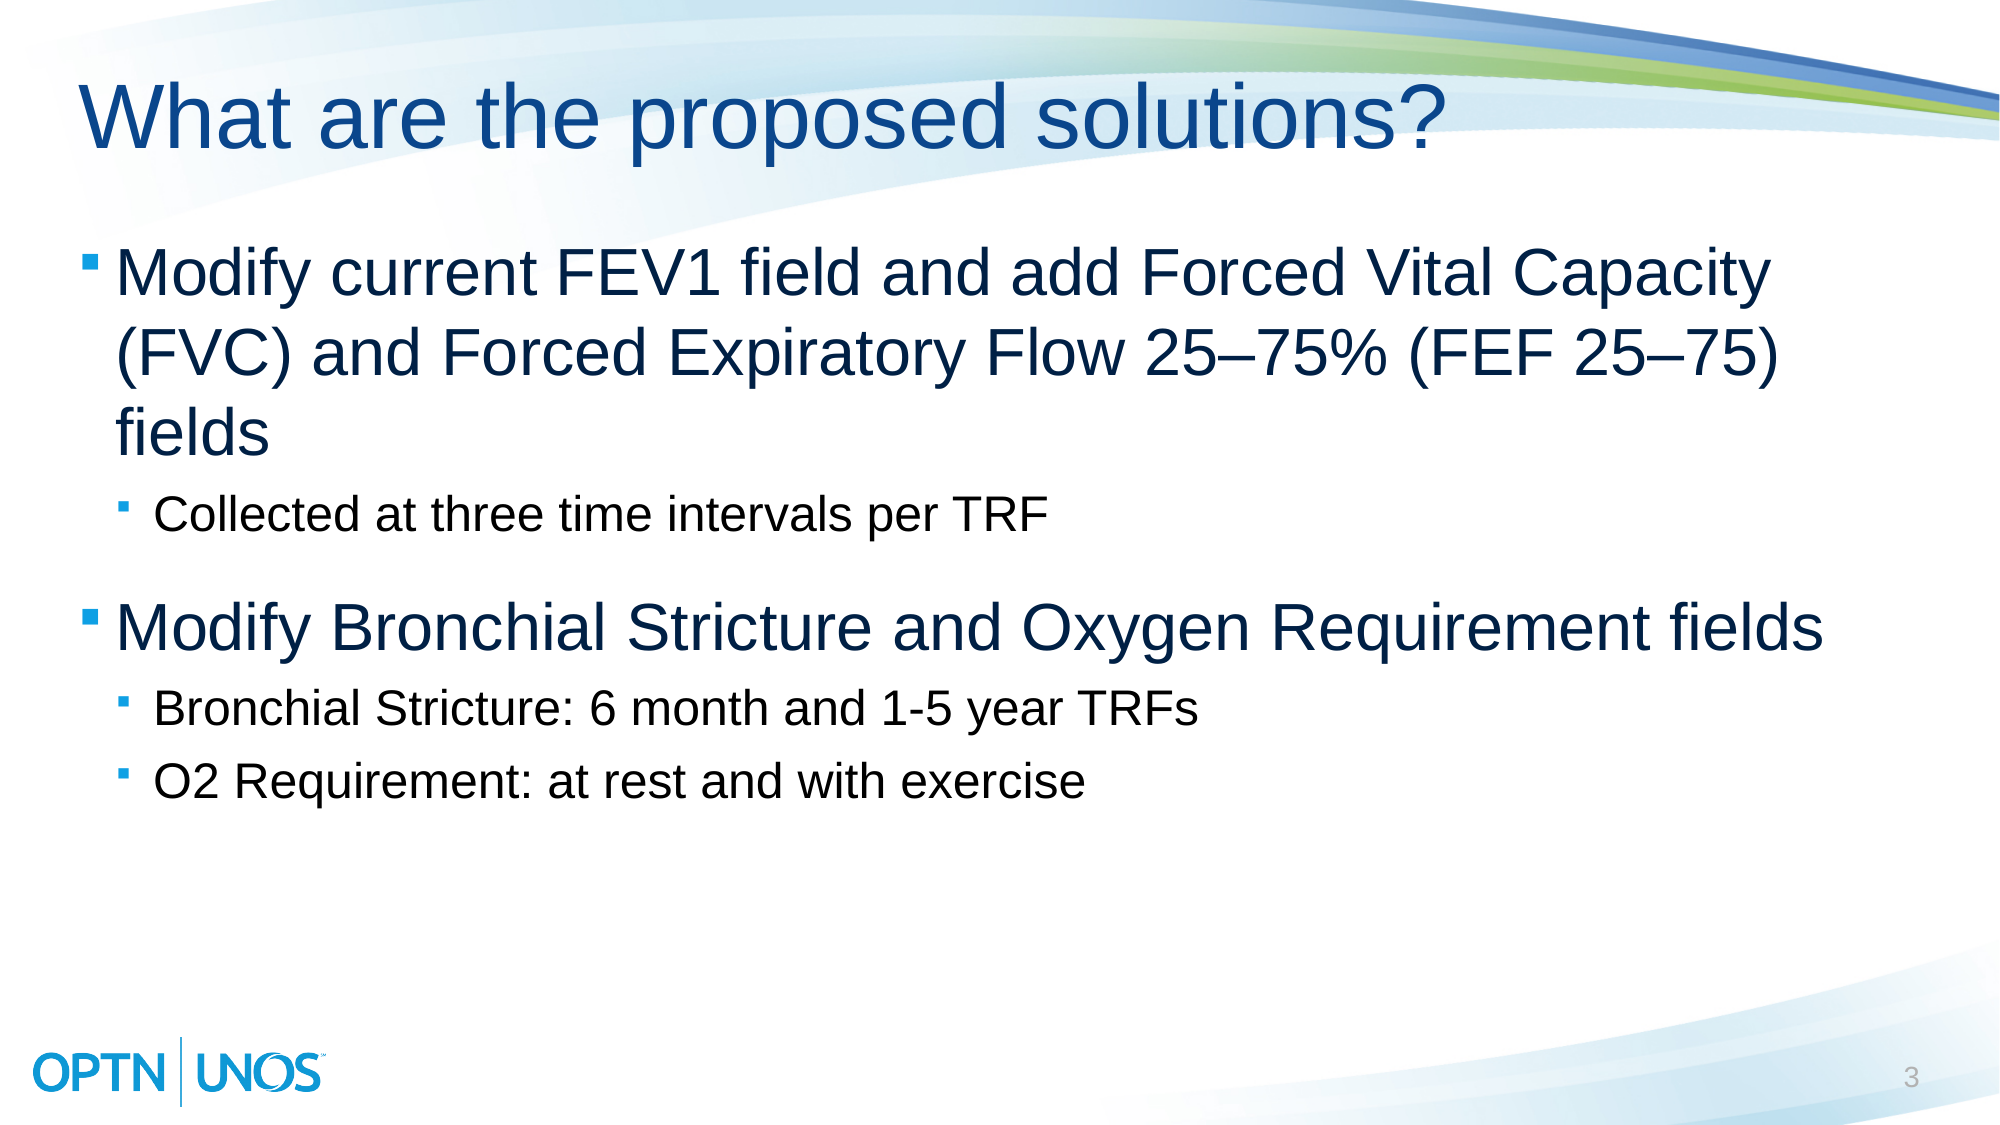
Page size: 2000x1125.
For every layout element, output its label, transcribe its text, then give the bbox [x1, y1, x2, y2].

list Modify current FEV1 field and add Forced Vital Capacity (FVC) and Forced Expiratory Flow 25–75% (FEF 25–75) fields Collected at three time intervals per TRF Modify Bronchial Stricture and Oxygen Requirement fields Bronchial Stricture: 6 month and 1-5 year TRFs O2 Requirement: at rest and with exercise [63, 221, 1933, 944]
slide_number 3 [1595, 1046, 1935, 1106]
picture [0, 0, 2000, 1125]
title What are the proposed solutions? [63, 41, 1975, 182]
